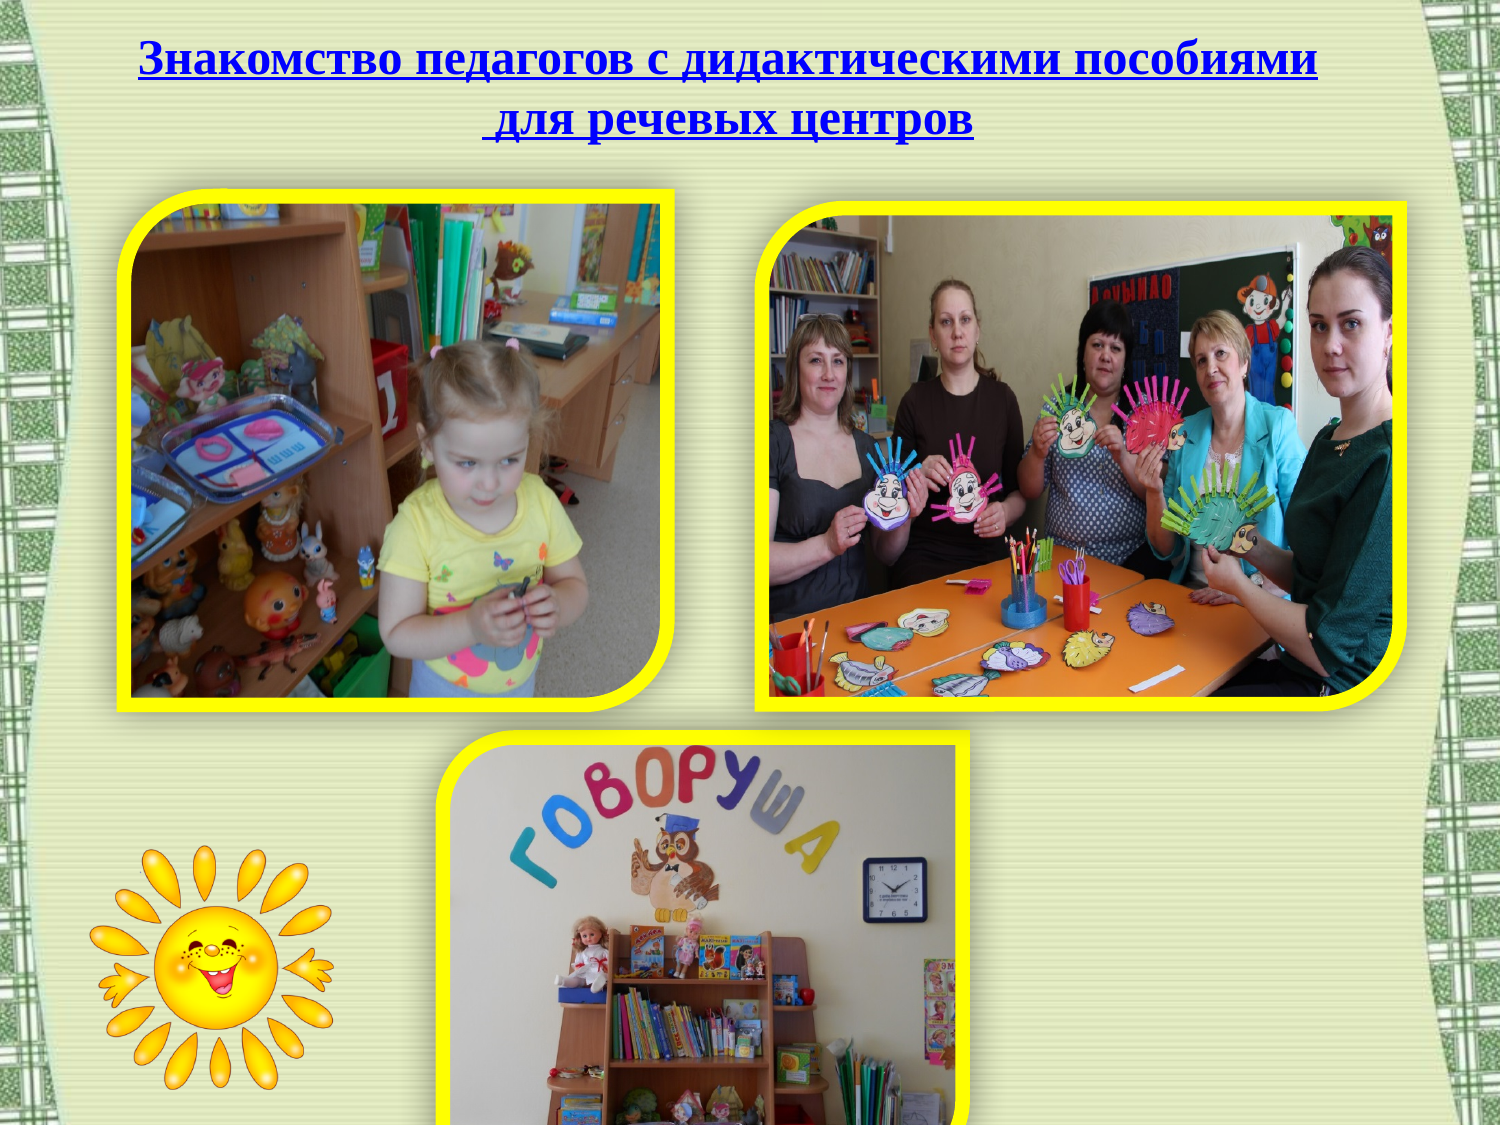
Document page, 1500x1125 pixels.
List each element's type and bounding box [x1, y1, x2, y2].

list [76, 822, 349, 1094]
picture [0, 0, 1500, 1125]
